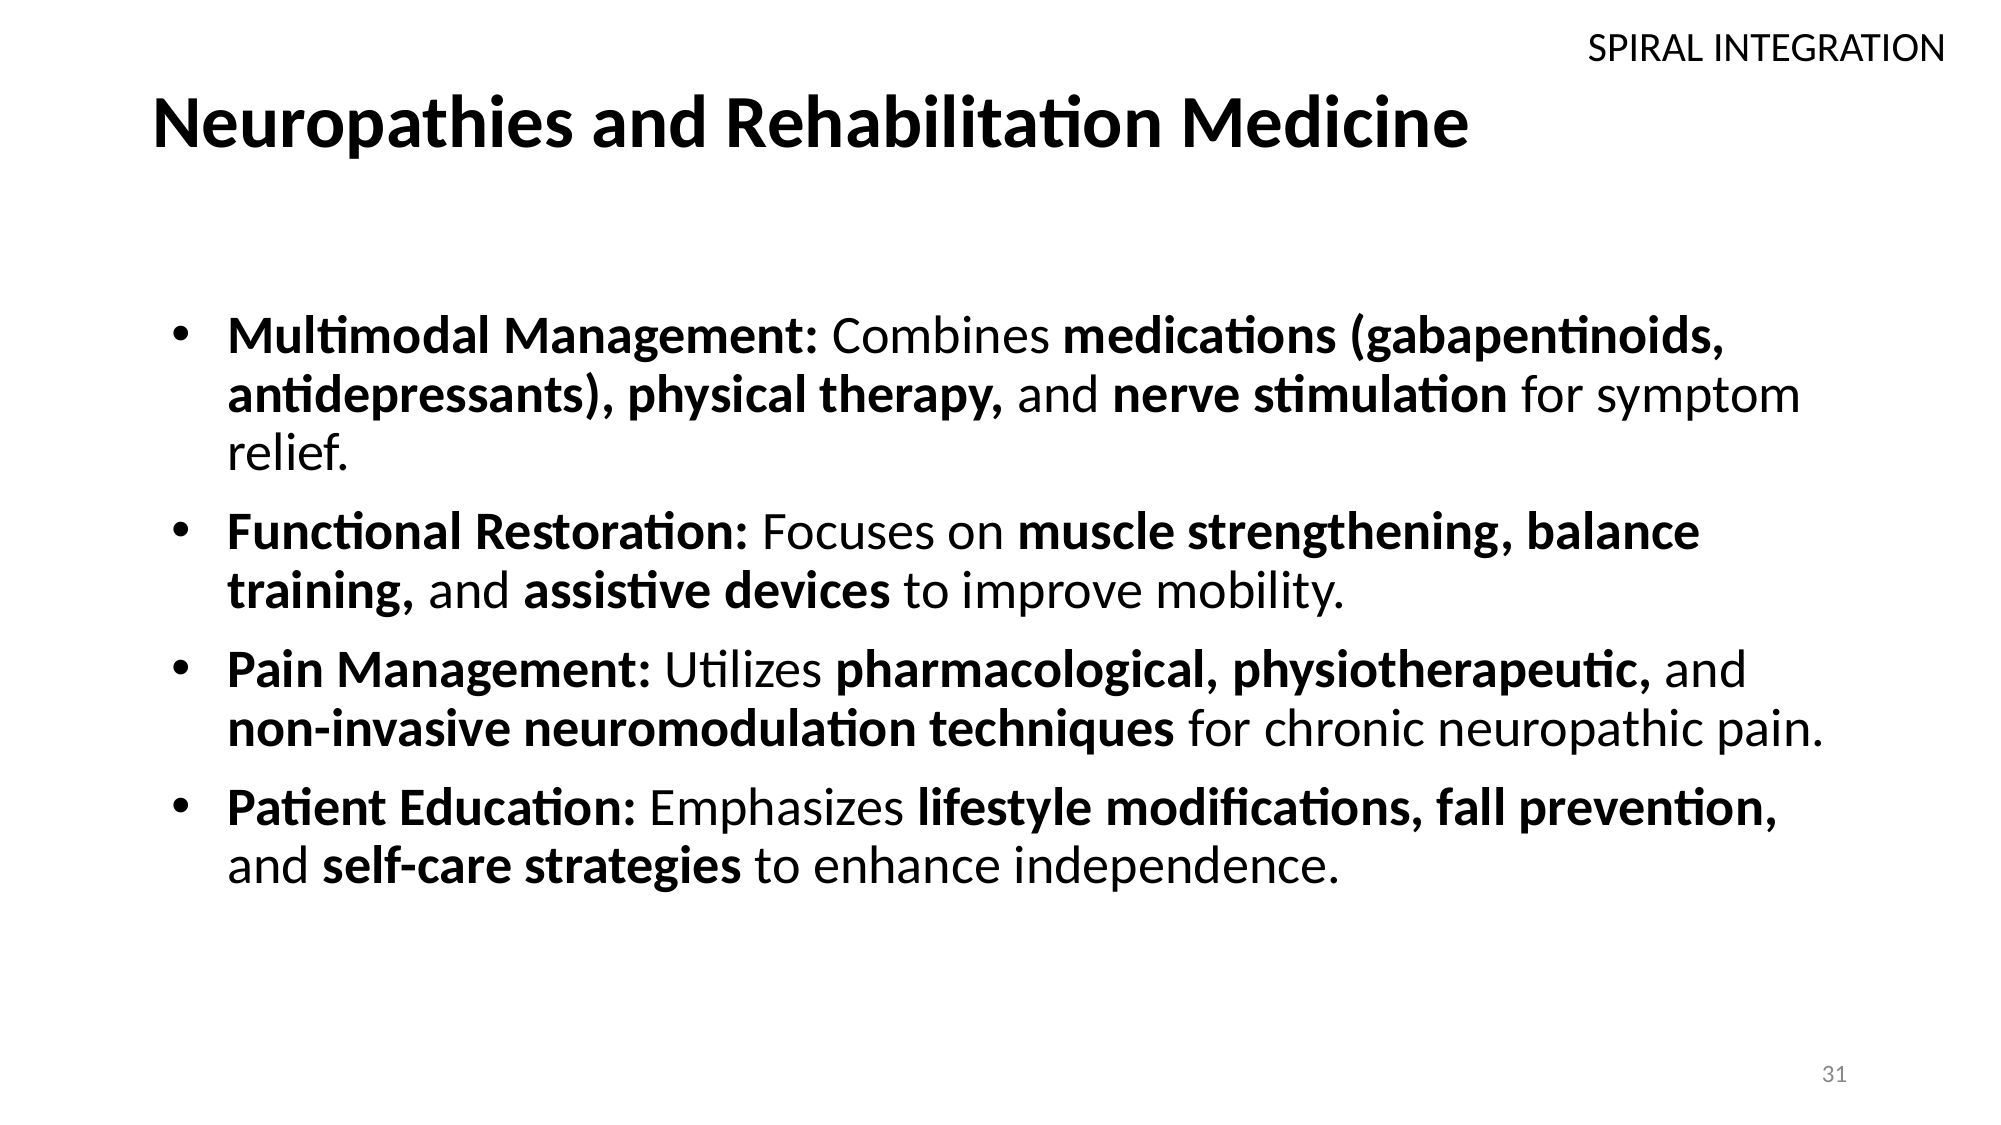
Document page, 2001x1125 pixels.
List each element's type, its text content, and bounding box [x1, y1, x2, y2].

slide_number 31 [1412, 1042, 1863, 1103]
list Multimodal Management: Combines medications (gabapentinoids, antidepressants), physical therapy, and nerve stimulation for symptom relief. Functional Restoration: Focuses on muscle strengthening, balance training, and assistive devices to improve mobility. Pain Management: Utilizes pharmacological, physiotherapeutic, and non-invasive neuromodulation techniques for chronic neuropathic pain. Patient Education: Emphasizes lifestyle modifications, fall prevention, and self-care strategies to enhance independence. [137, 299, 1863, 1014]
title Neuropathies and Rehabilitation Medicine [137, 59, 1863, 278]
text_box SPIRAL INTEGRATION [1470, 12, 1962, 78]
